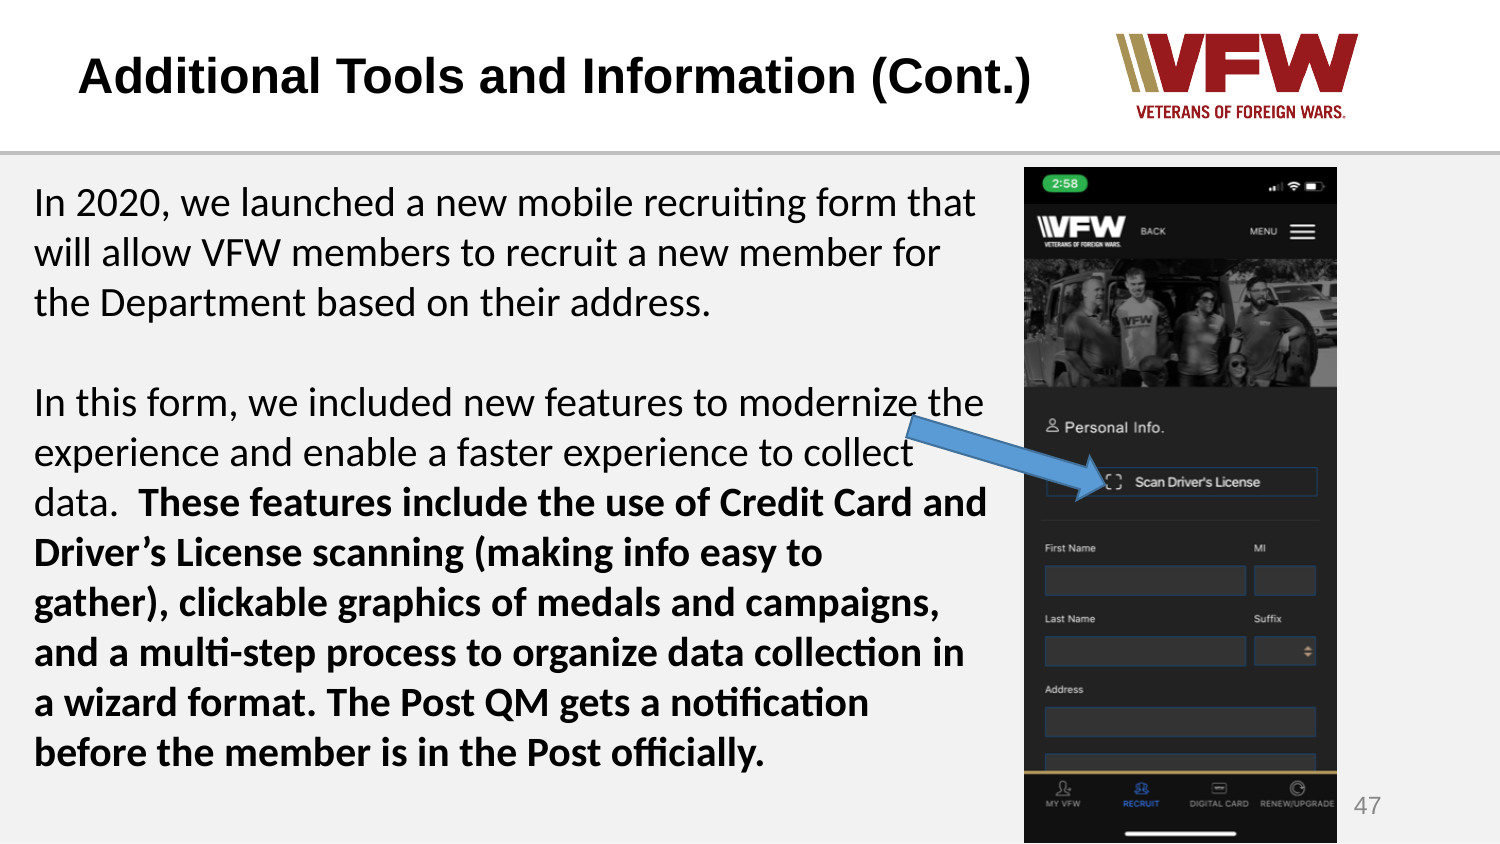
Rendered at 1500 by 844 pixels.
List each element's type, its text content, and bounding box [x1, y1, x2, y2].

text_box [906, 415, 1019, 471]
slide_number 47 [1341, 782, 1397, 827]
text_box In 2020, we launched a new mobile recruiting form that will allow VFW members to recruit a new member for the Department based on their address. In this form, we included new features to modernize the experience and enable a faster experience to collect data. These features include the use of Credit Card and Driver’s License scanning (making info easy to gather), clickable graphics of medals and campaigns, and a multi-step process to organize data collection in a wizard format. The Post QM gets a notification before the member is in the Post officially. [18, 167, 1008, 819]
picture [1115, 33, 1359, 119]
picture [1024, 166, 1337, 844]
title Additional Tools and Information (Cont.) [35, 16, 1075, 138]
